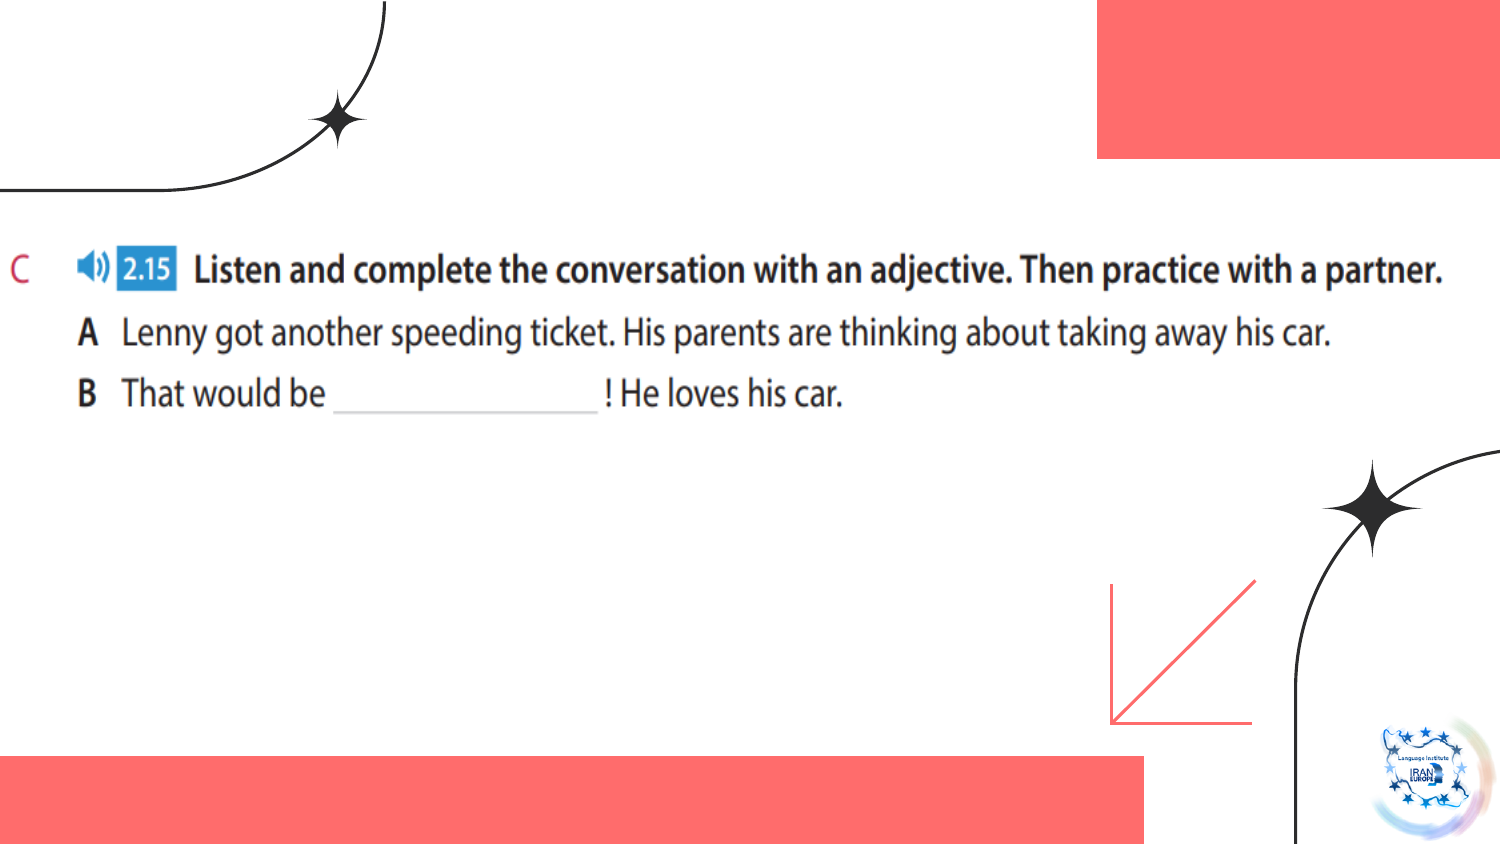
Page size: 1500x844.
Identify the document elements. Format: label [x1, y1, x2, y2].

text_box [1097, 0, 1500, 159]
text_box [1111, 580, 1256, 724]
picture [0, 206, 1500, 435]
picture [1364, 711, 1500, 844]
text_box [308, 89, 368, 150]
